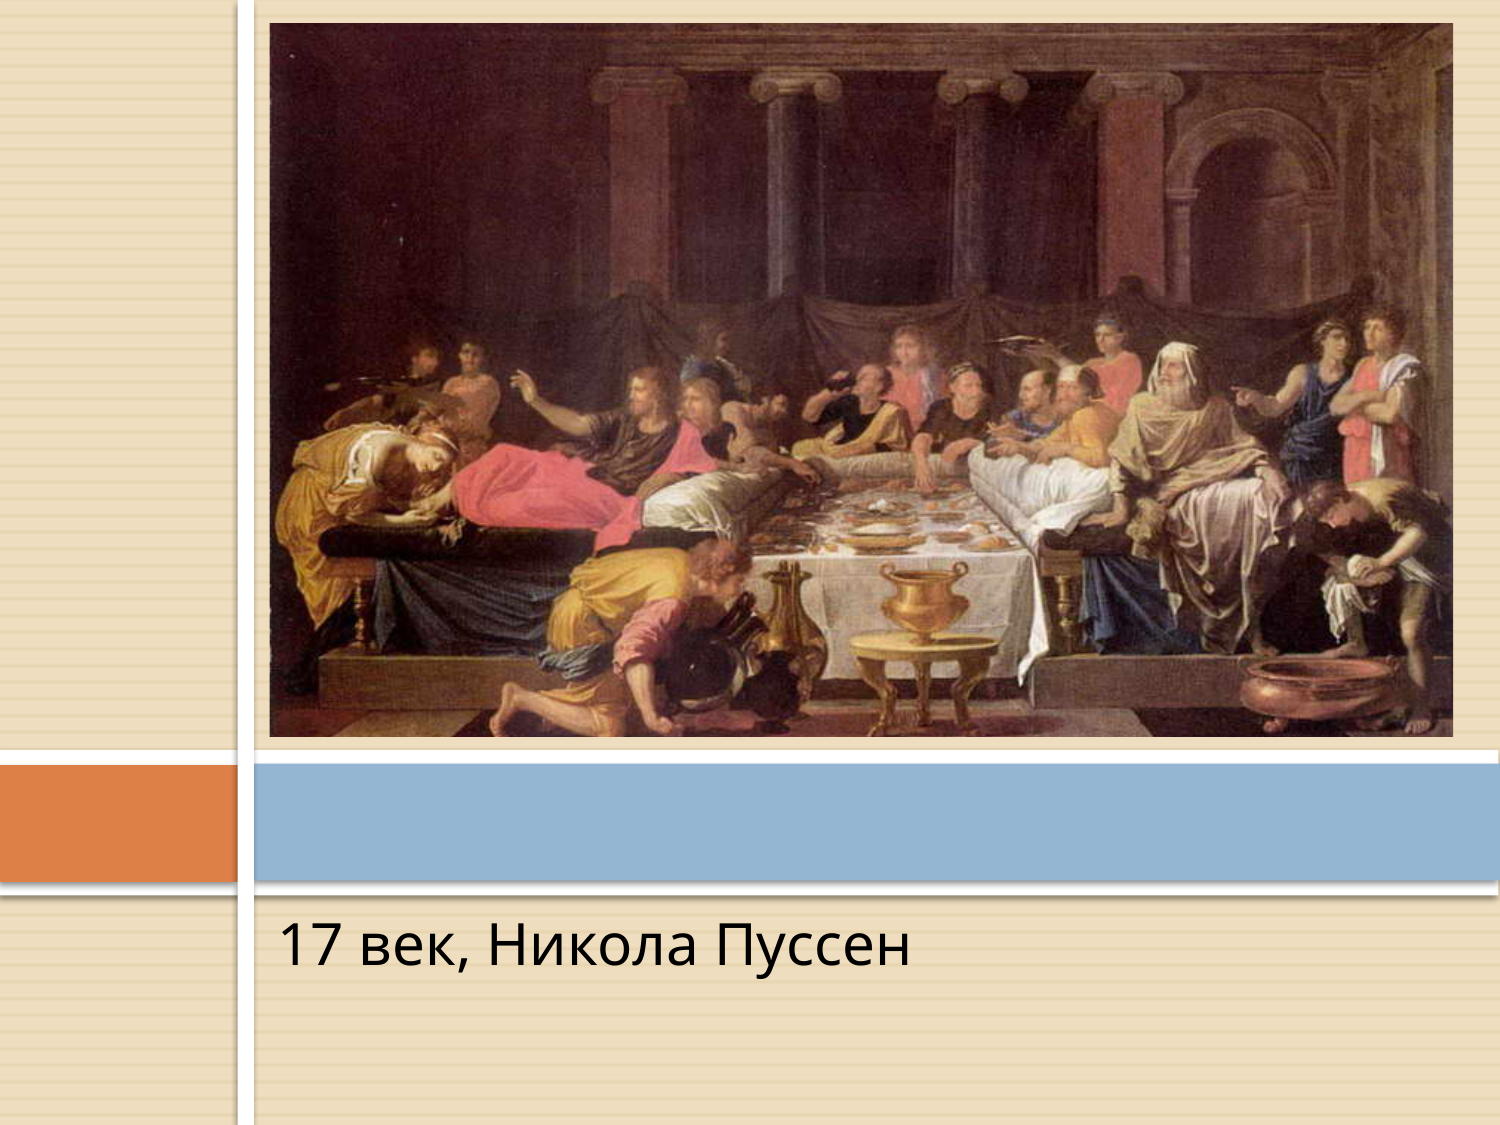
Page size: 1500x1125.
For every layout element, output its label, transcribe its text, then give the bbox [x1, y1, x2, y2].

picture [269, 23, 1454, 737]
list 17 век, Никола Пуссен [262, 900, 1463, 1013]
